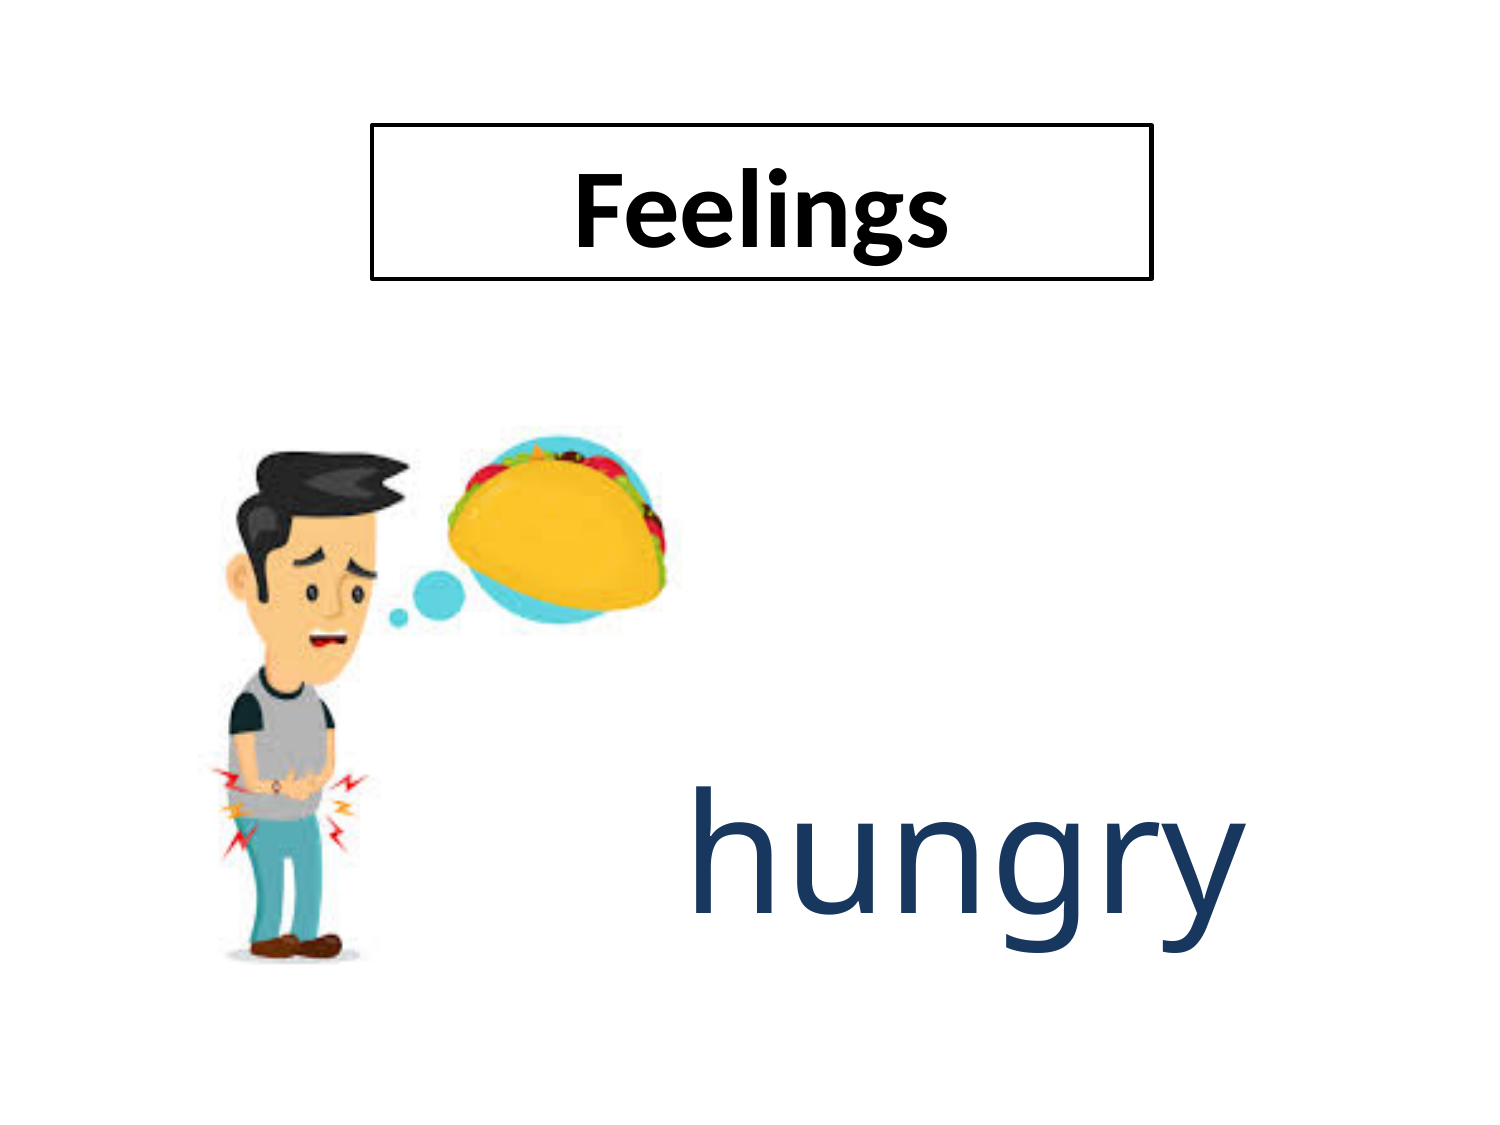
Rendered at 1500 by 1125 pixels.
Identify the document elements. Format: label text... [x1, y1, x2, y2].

text_box hungry [708, 739, 1388, 955]
picture [159, 380, 703, 965]
text_box Feelings [370, 123, 1154, 281]
